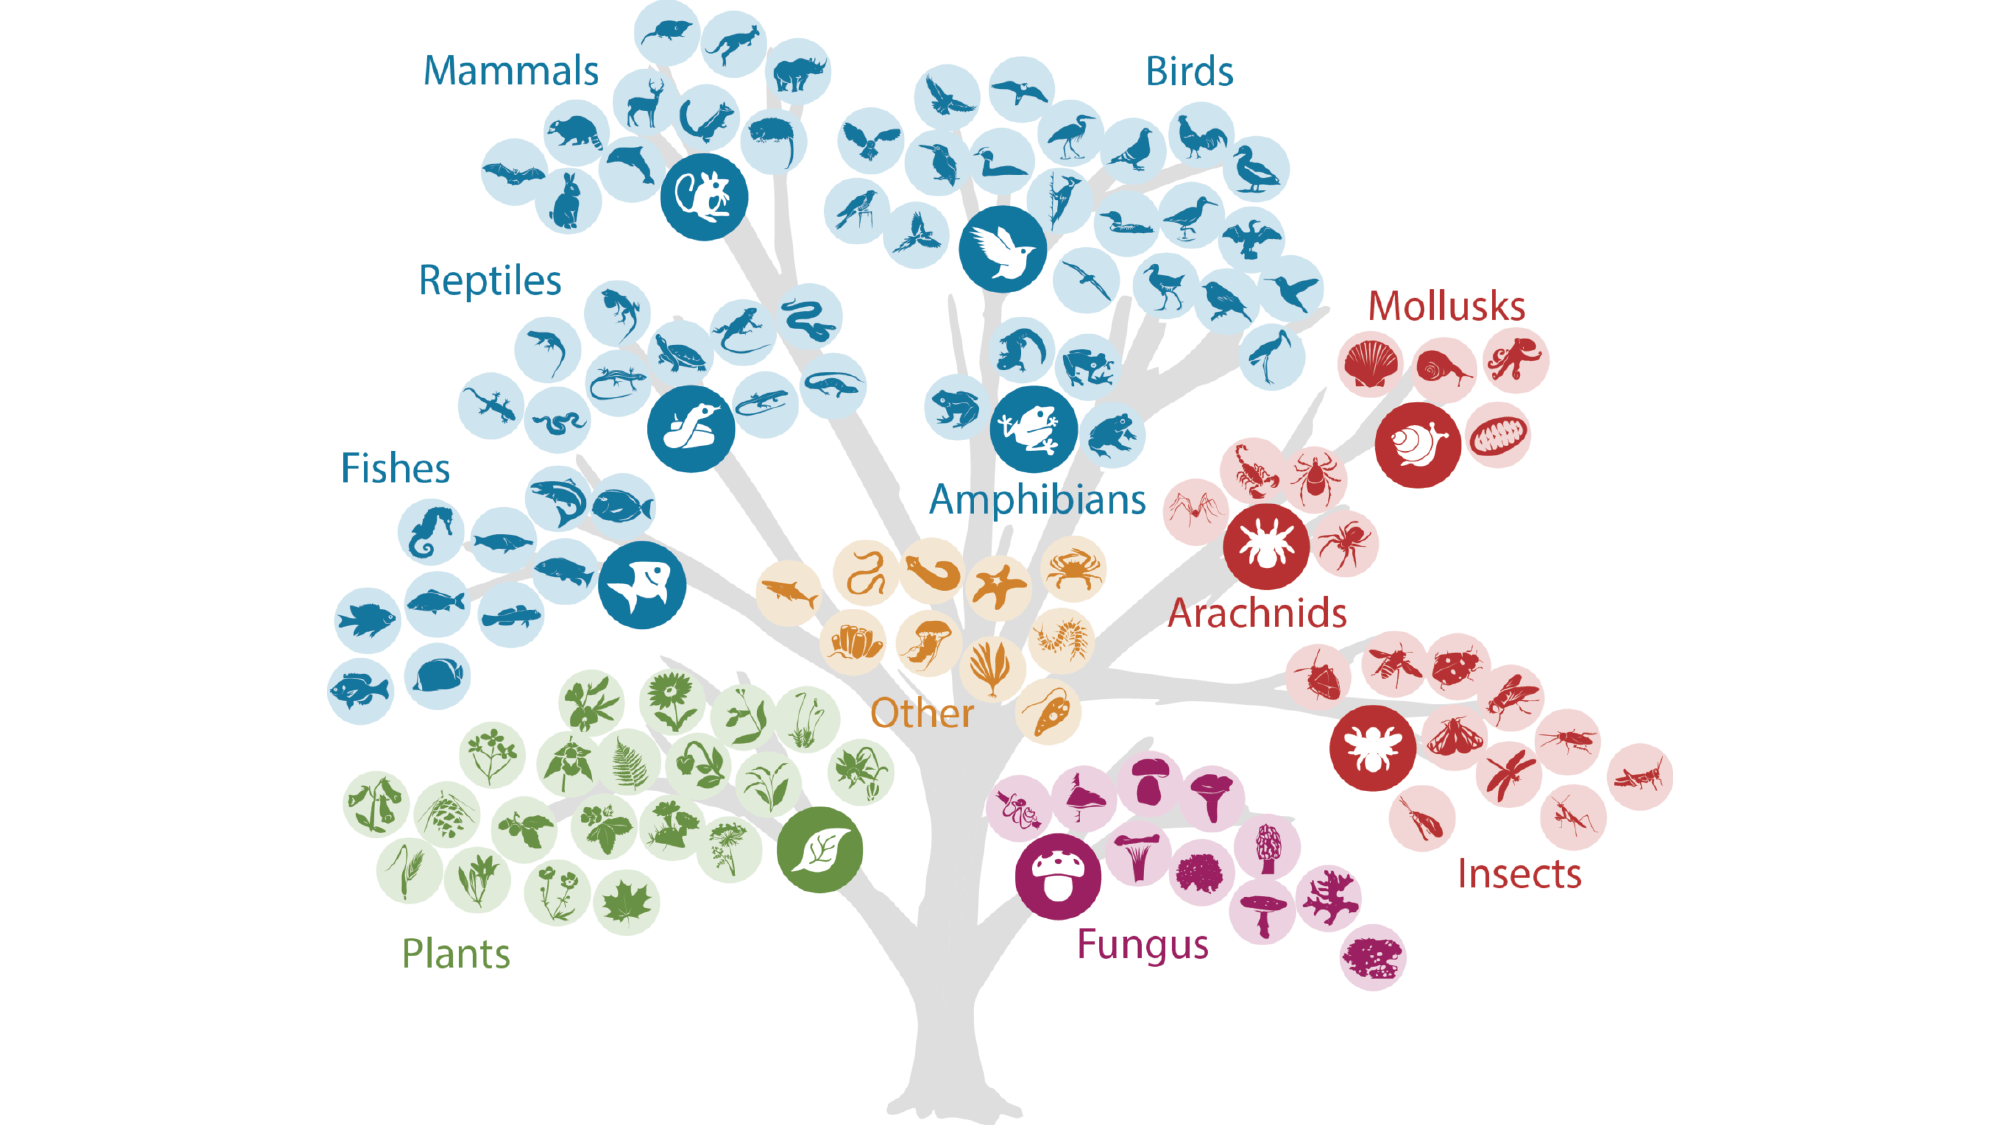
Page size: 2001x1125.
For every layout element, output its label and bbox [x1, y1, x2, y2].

picture [327, 0, 1673, 1125]
